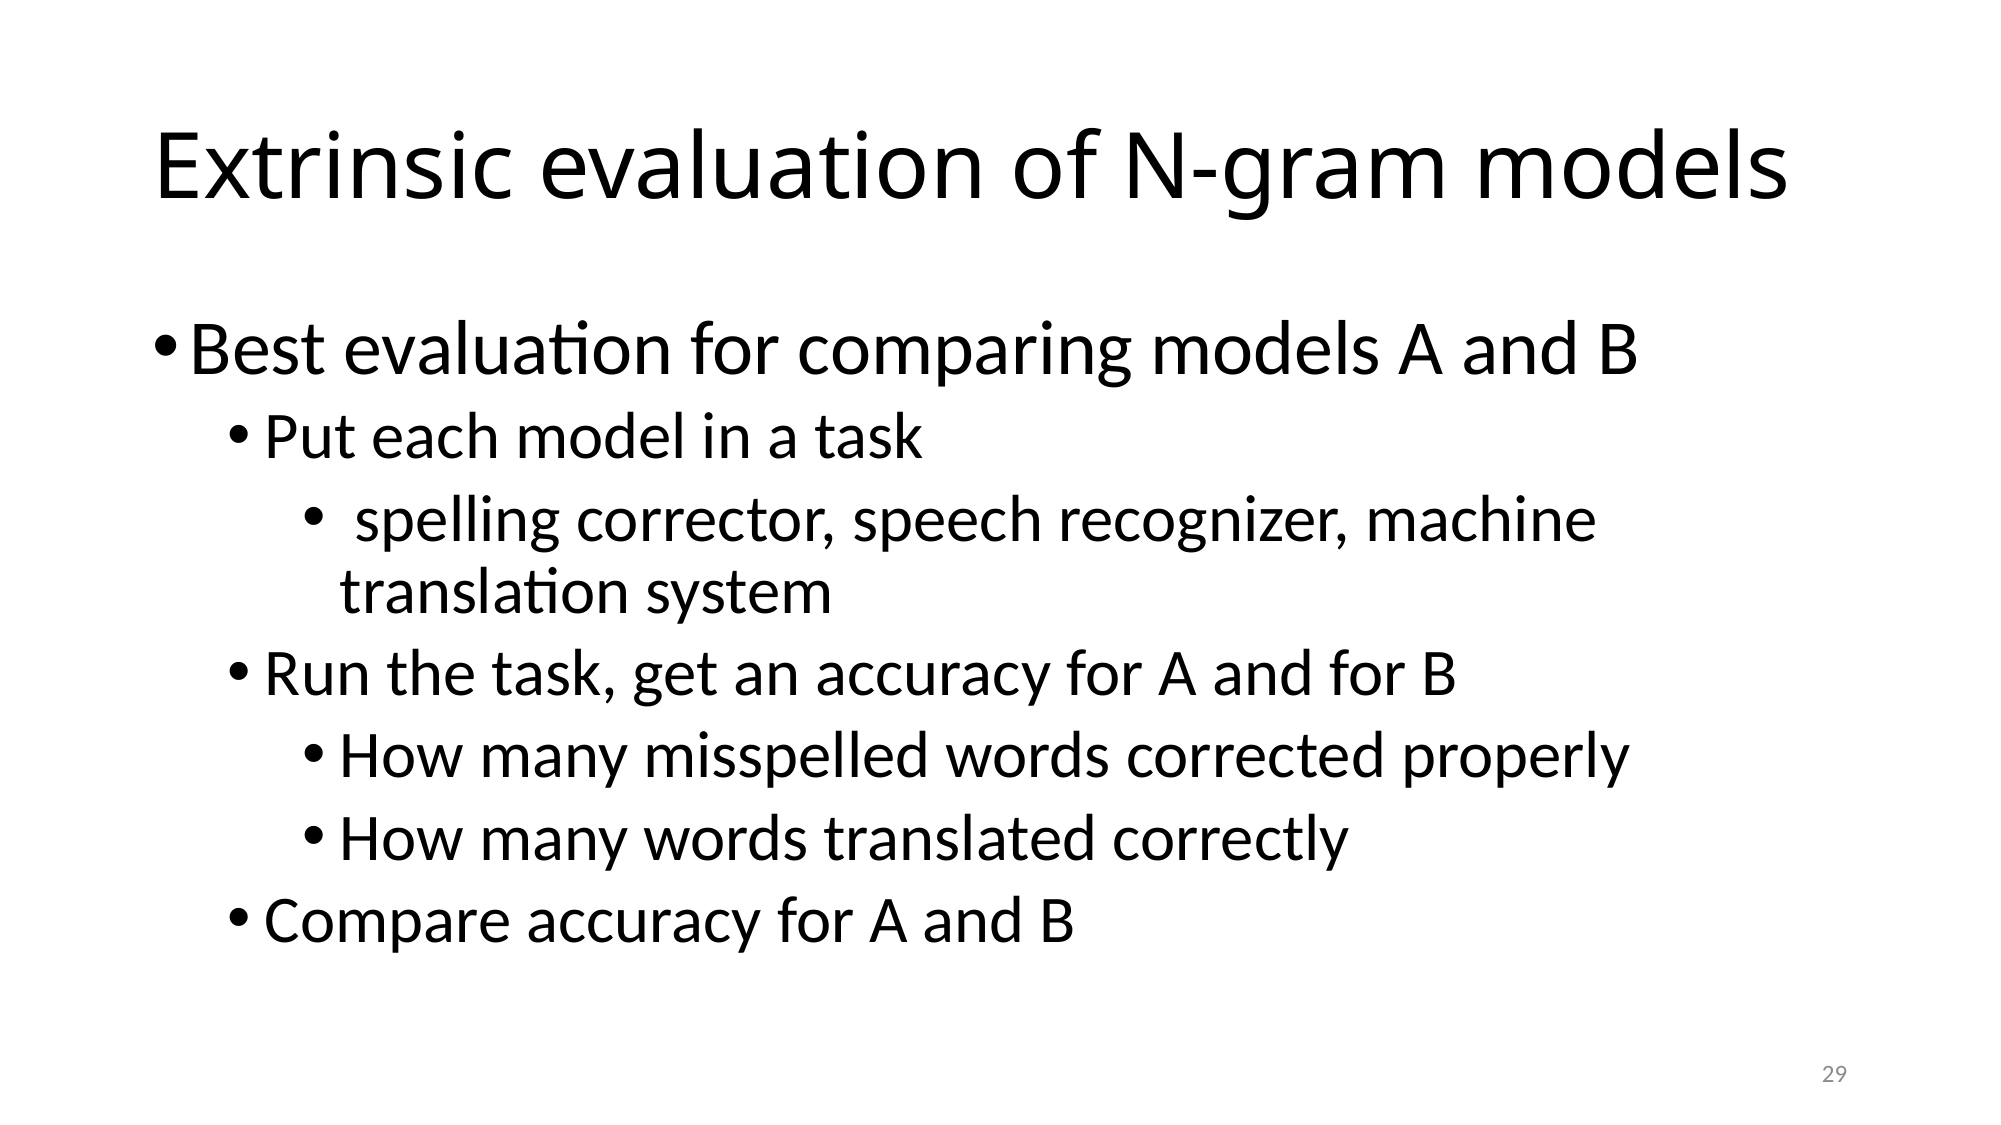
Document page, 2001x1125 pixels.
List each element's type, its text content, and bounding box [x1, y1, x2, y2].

title Extrinsic evaluation of N-gram models [137, 59, 1863, 278]
slide_number 29 [1412, 1042, 1863, 1103]
list Best evaluation for comparing models A and B Put each model in a task spelling corrector, speech recognizer, machine translation system Run the task, get an accuracy for A and for B How many misspelled words corrected properly How many words translated correctly Compare accuracy for A and B [137, 299, 1863, 1014]
